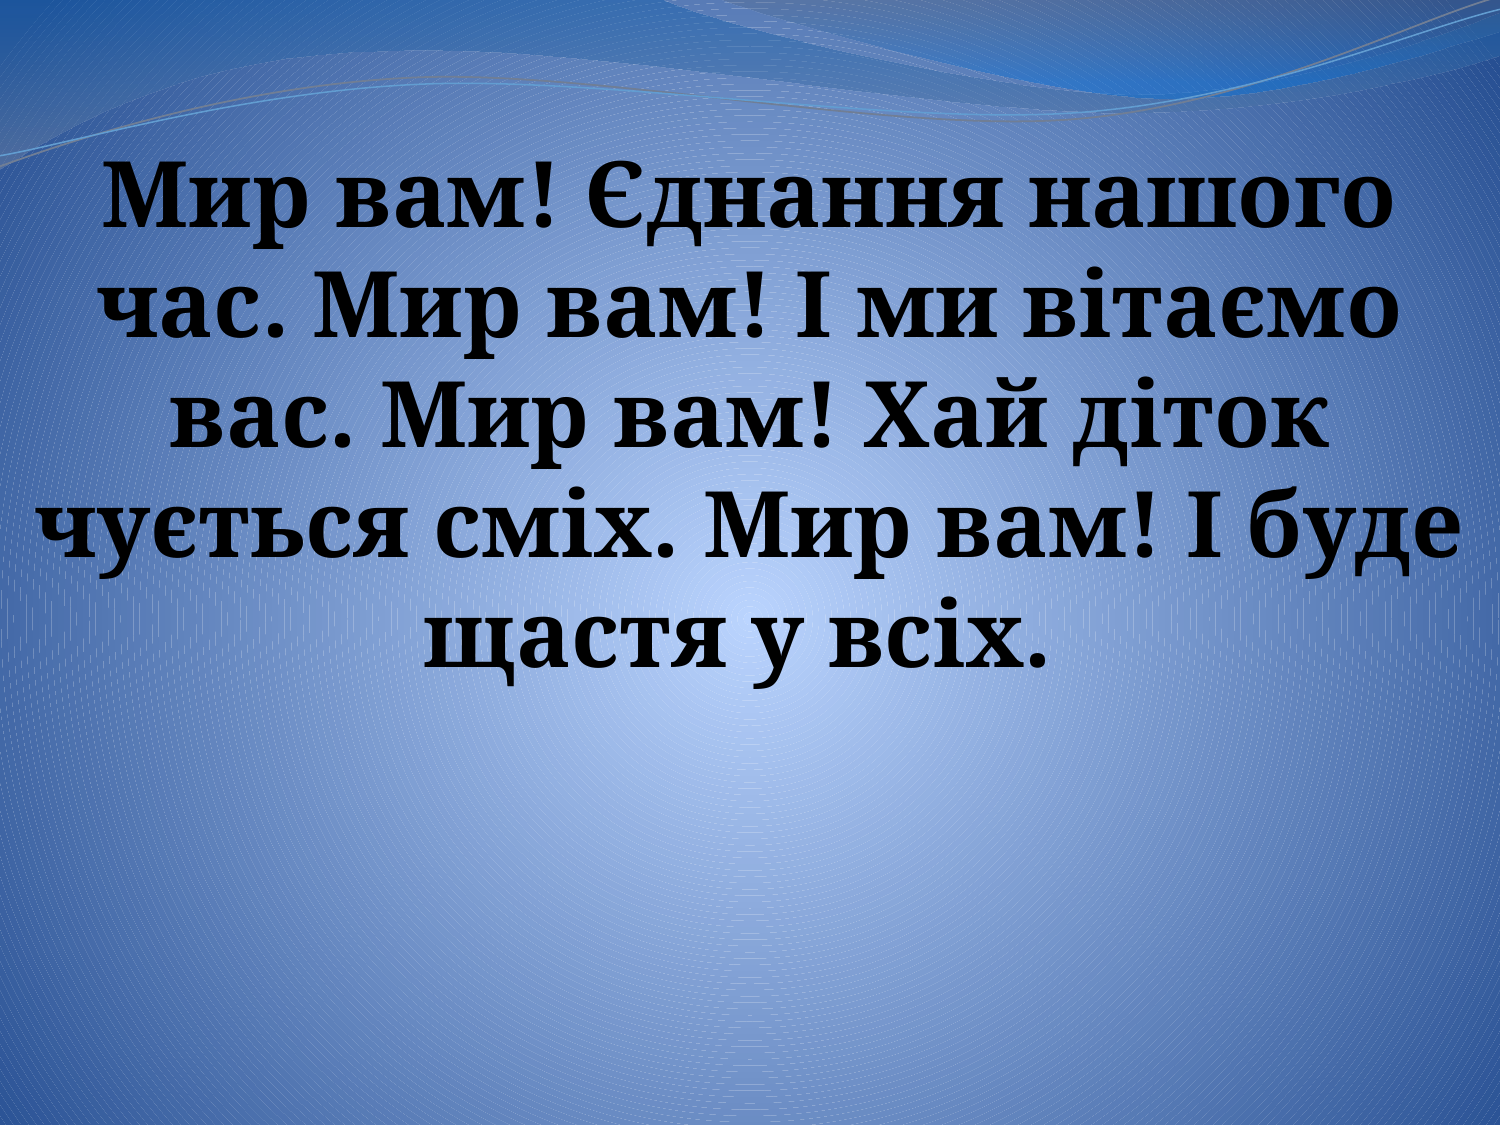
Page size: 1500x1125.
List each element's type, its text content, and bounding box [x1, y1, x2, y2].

list Мир вам! Єднання нашого час. Мир вам! І ми вітаємо вас. Мир вам! Хай діток чується сміх. Мир вам! І буде щастя у всіх. [0, 0, 1500, 1125]
